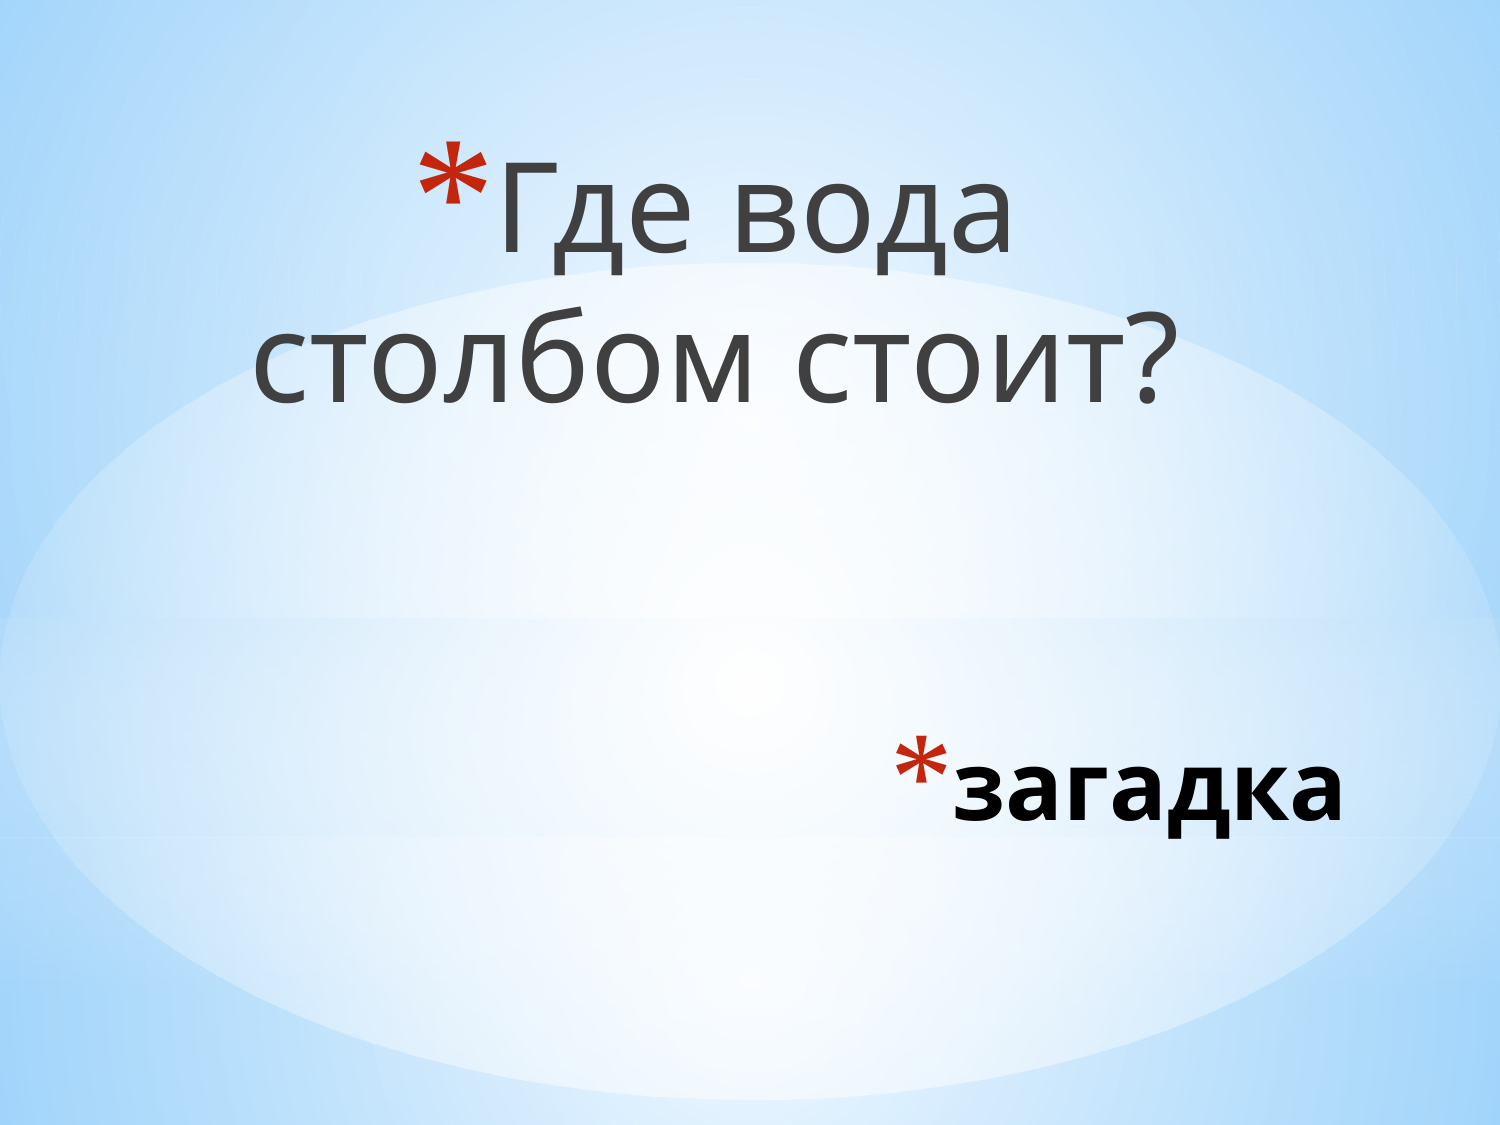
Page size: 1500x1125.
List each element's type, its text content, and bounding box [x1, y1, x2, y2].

list Где вода столбом стоит? [187, 120, 1238, 690]
title загадка [294, 717, 1363, 905]
